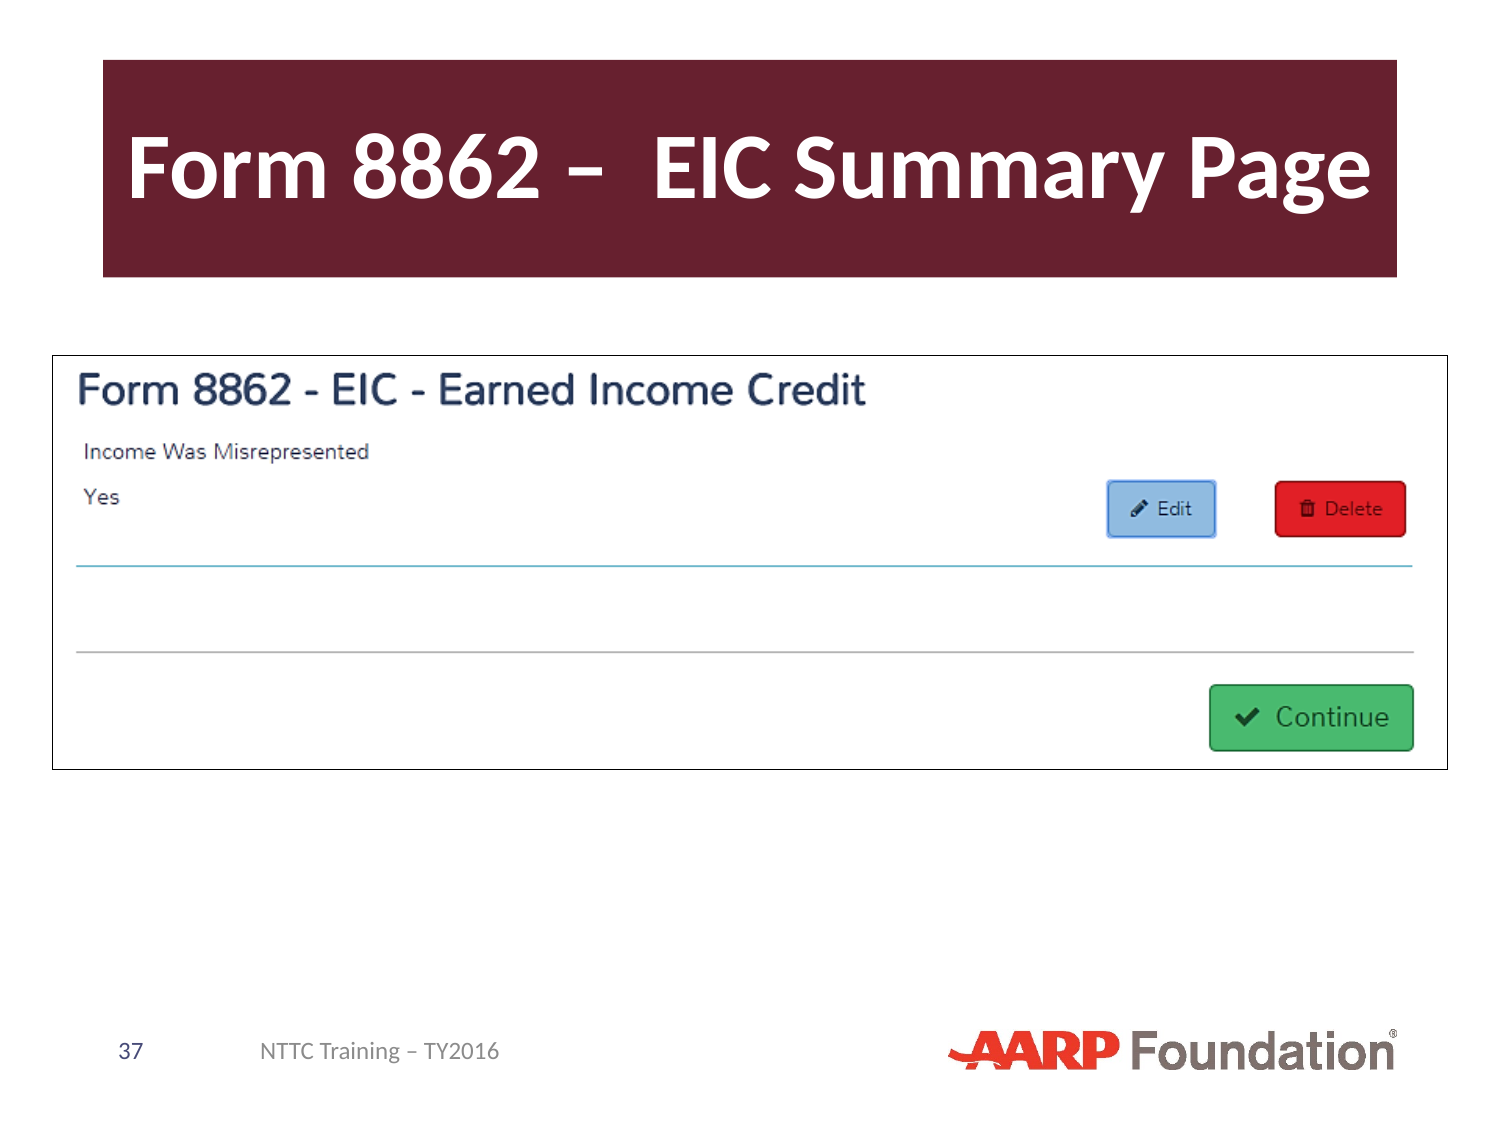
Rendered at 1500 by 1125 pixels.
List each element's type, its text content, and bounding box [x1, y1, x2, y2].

title Form 8862 – EIC Summary Page [103, 59, 1397, 278]
picture [948, 1029, 1397, 1070]
footer NTTC Training – TY2016 [245, 1019, 812, 1080]
slide_number 37 [103, 1019, 208, 1080]
picture [53, 356, 1447, 769]
